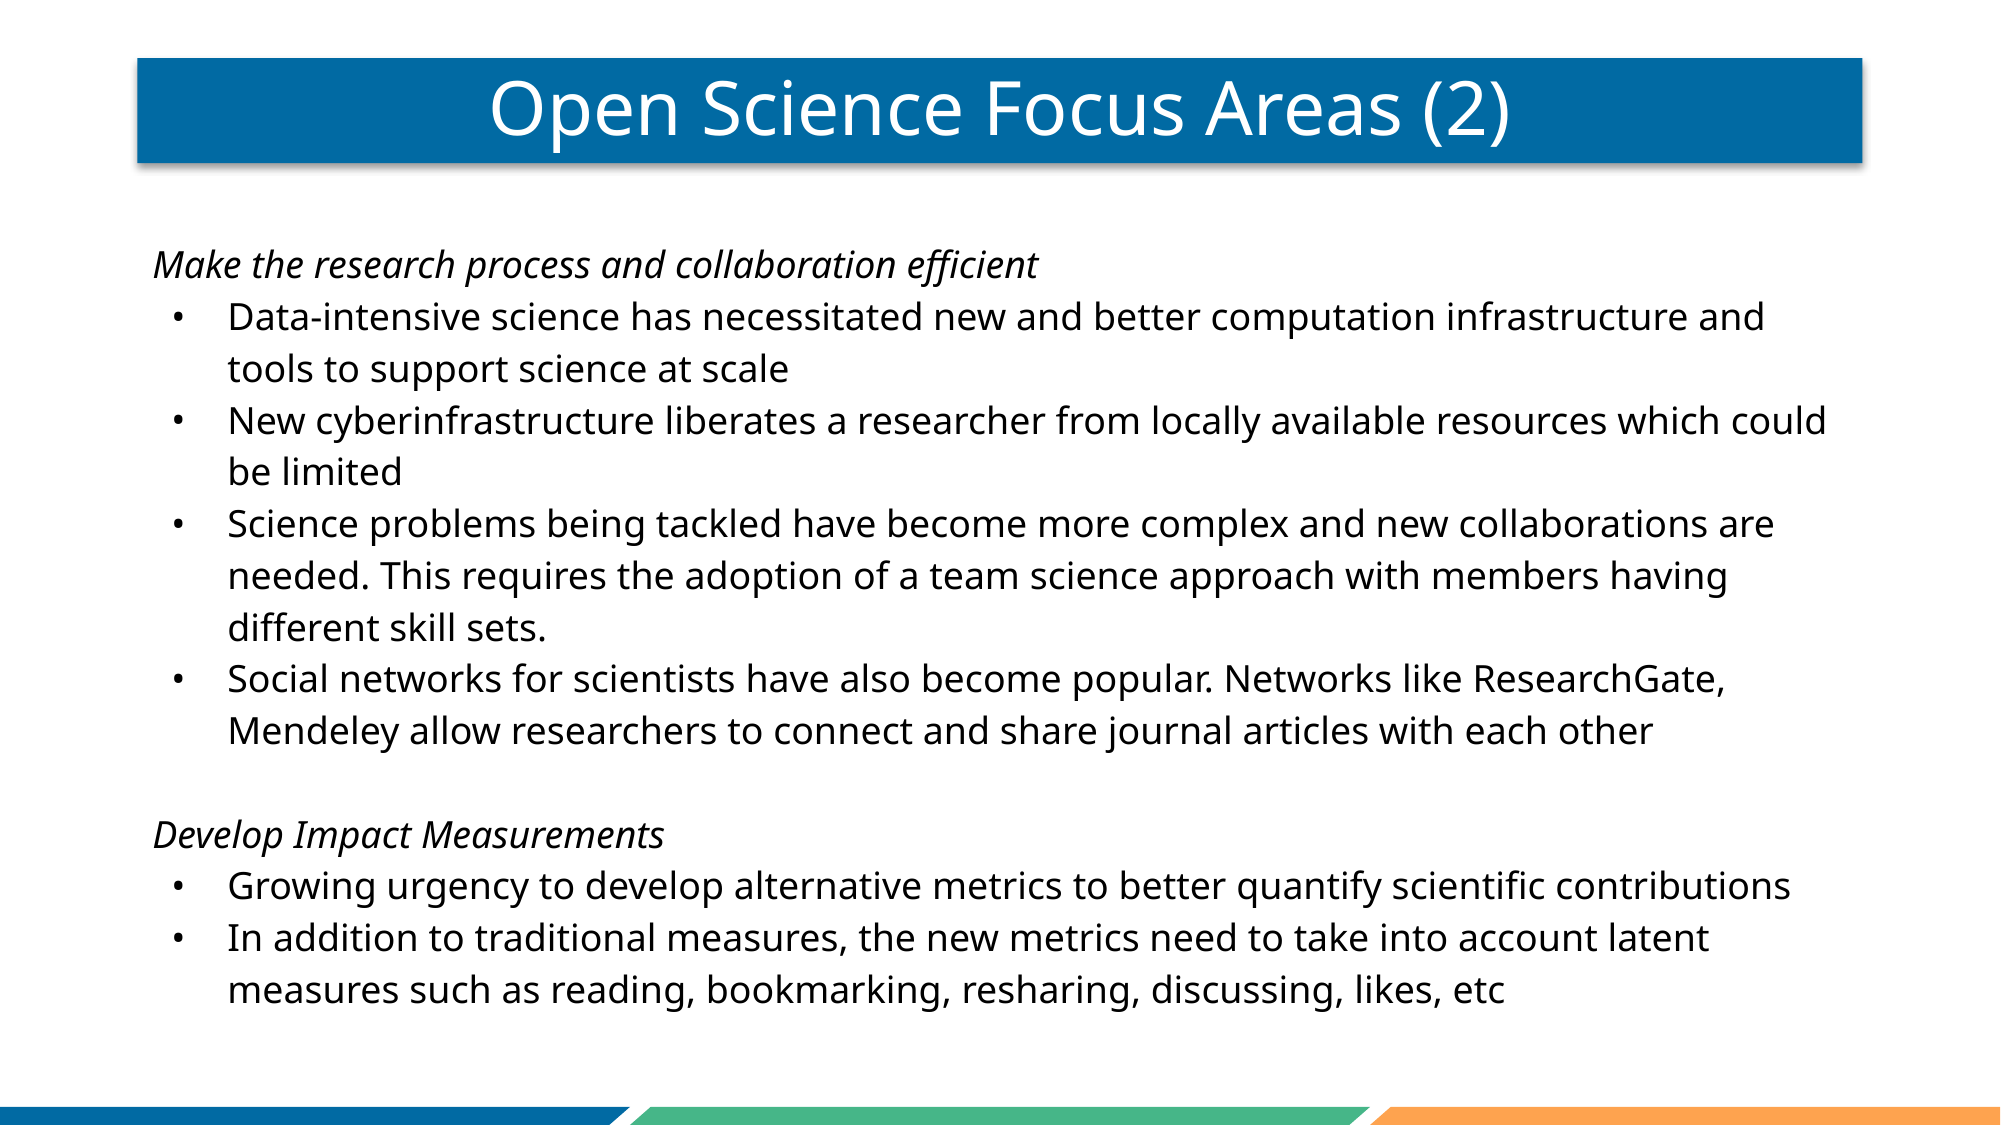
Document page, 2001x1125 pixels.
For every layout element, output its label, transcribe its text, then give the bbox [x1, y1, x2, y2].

list Make the research process and collaboration efficient Data-intensive science has necessitated new and better computation infrastructure and tools to support science at scale New cyberinfrastructure liberates a researcher from locally available resources which could be limited Science problems being tackled have become more complex and new collaborations are needed. This requires the adoption of a team science approach with members having different skill sets. Social networks for scientists have also become popular. Networks like ResearchGate, Mendeley allow researchers to connect and share journal articles with each other Develop Impact Measurements Growing urgency to develop alternative metrics to better quantify scientific contributions In addition to traditional measures, the new metrics need to take into account latent measures such as reading, bookmarking, resharing, discussing, likes, etc [137, 227, 1863, 941]
title Open Science Focus Areas (2) [137, 58, 1863, 164]
